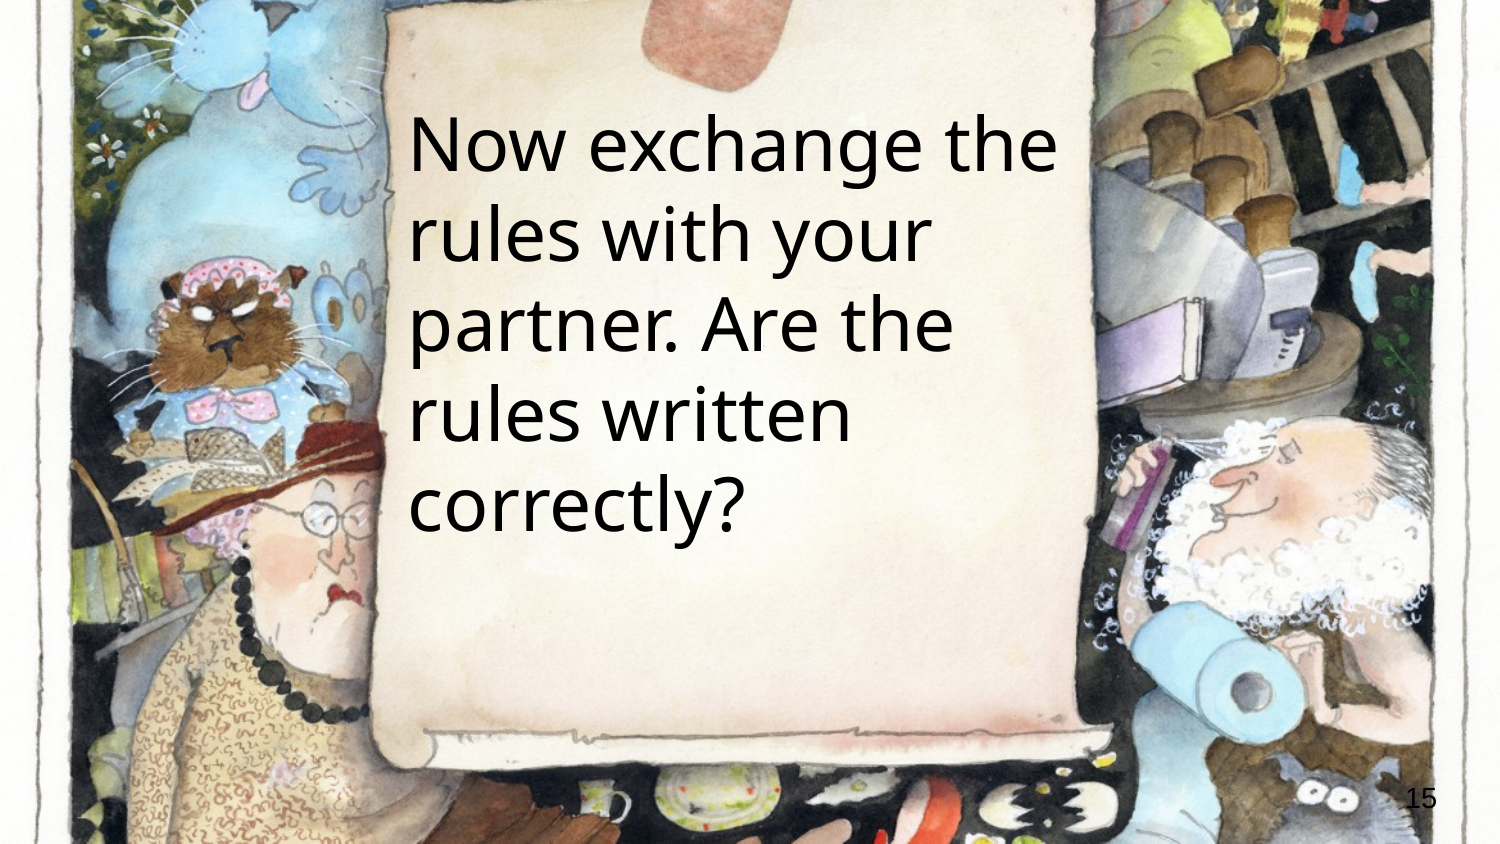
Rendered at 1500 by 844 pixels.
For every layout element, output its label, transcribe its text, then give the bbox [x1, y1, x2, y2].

title Now exchange the rules with your partner. Are the rules written correctly? [392, 81, 1090, 675]
picture [0, 0, 1500, 844]
slide_number 15 [1389, 764, 1480, 830]
